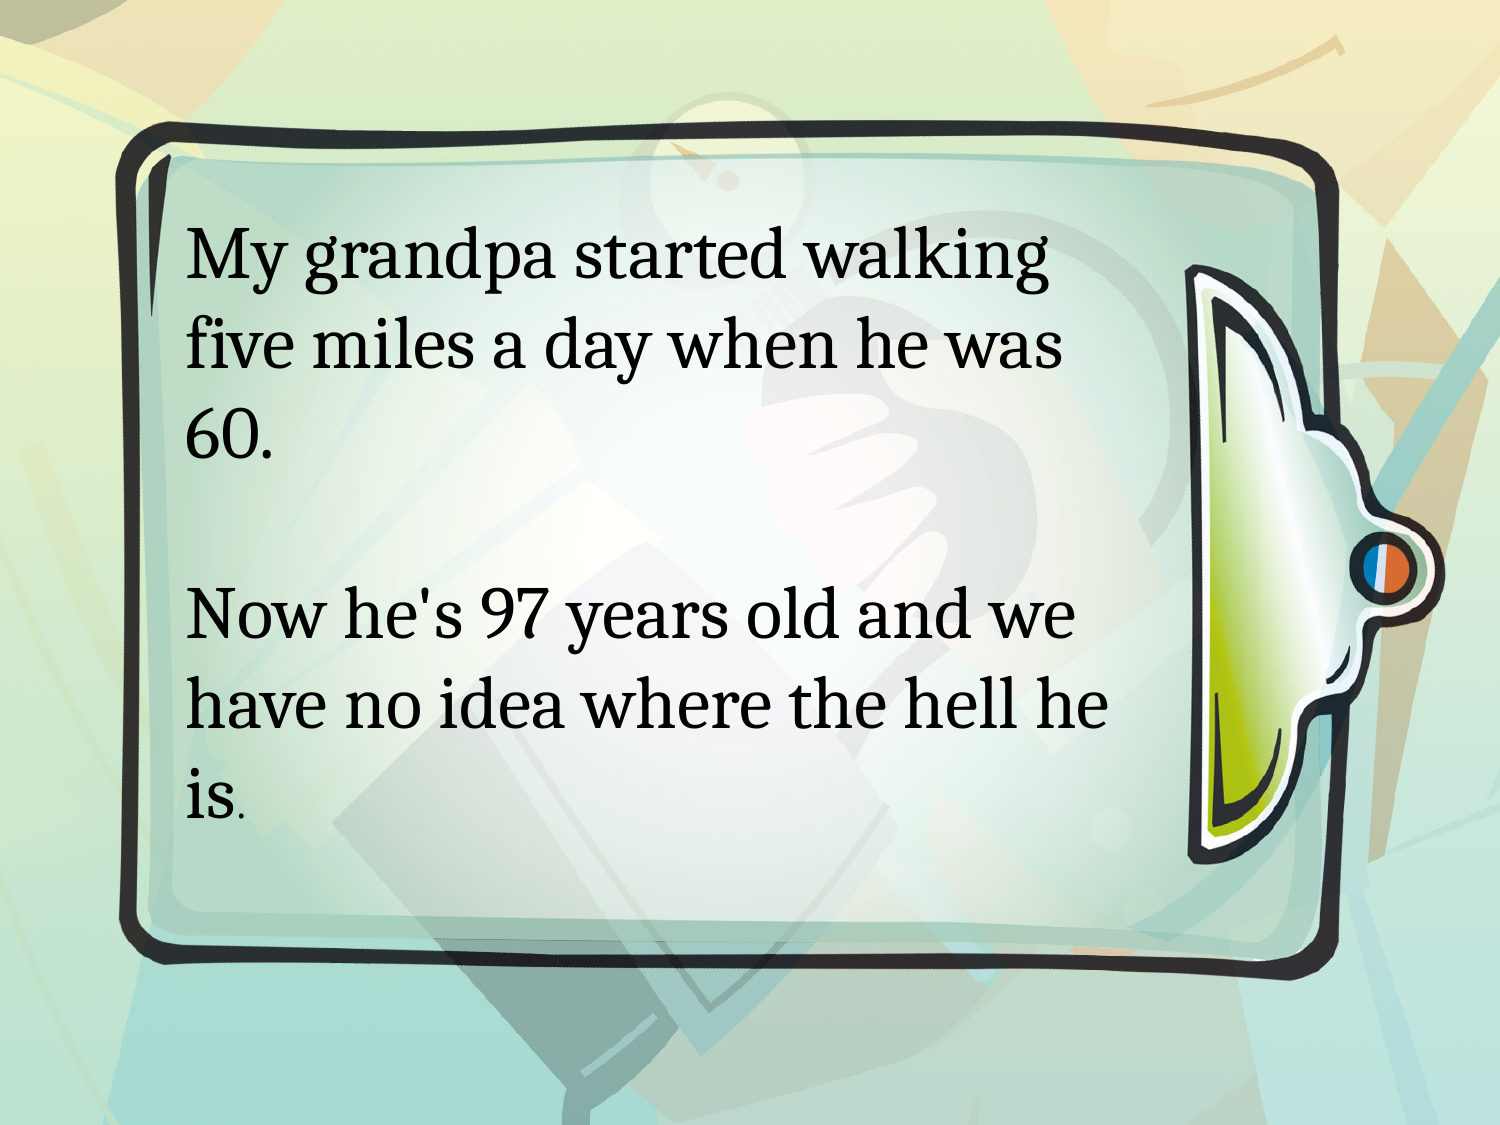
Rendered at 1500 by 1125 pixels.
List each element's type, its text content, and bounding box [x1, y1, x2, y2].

text_box My grandpa started walking five miles a day when he was 60. Now he's 97 years old and we have no idea where the hell he is. [171, 196, 1152, 841]
picture [0, 0, 1500, 1125]
